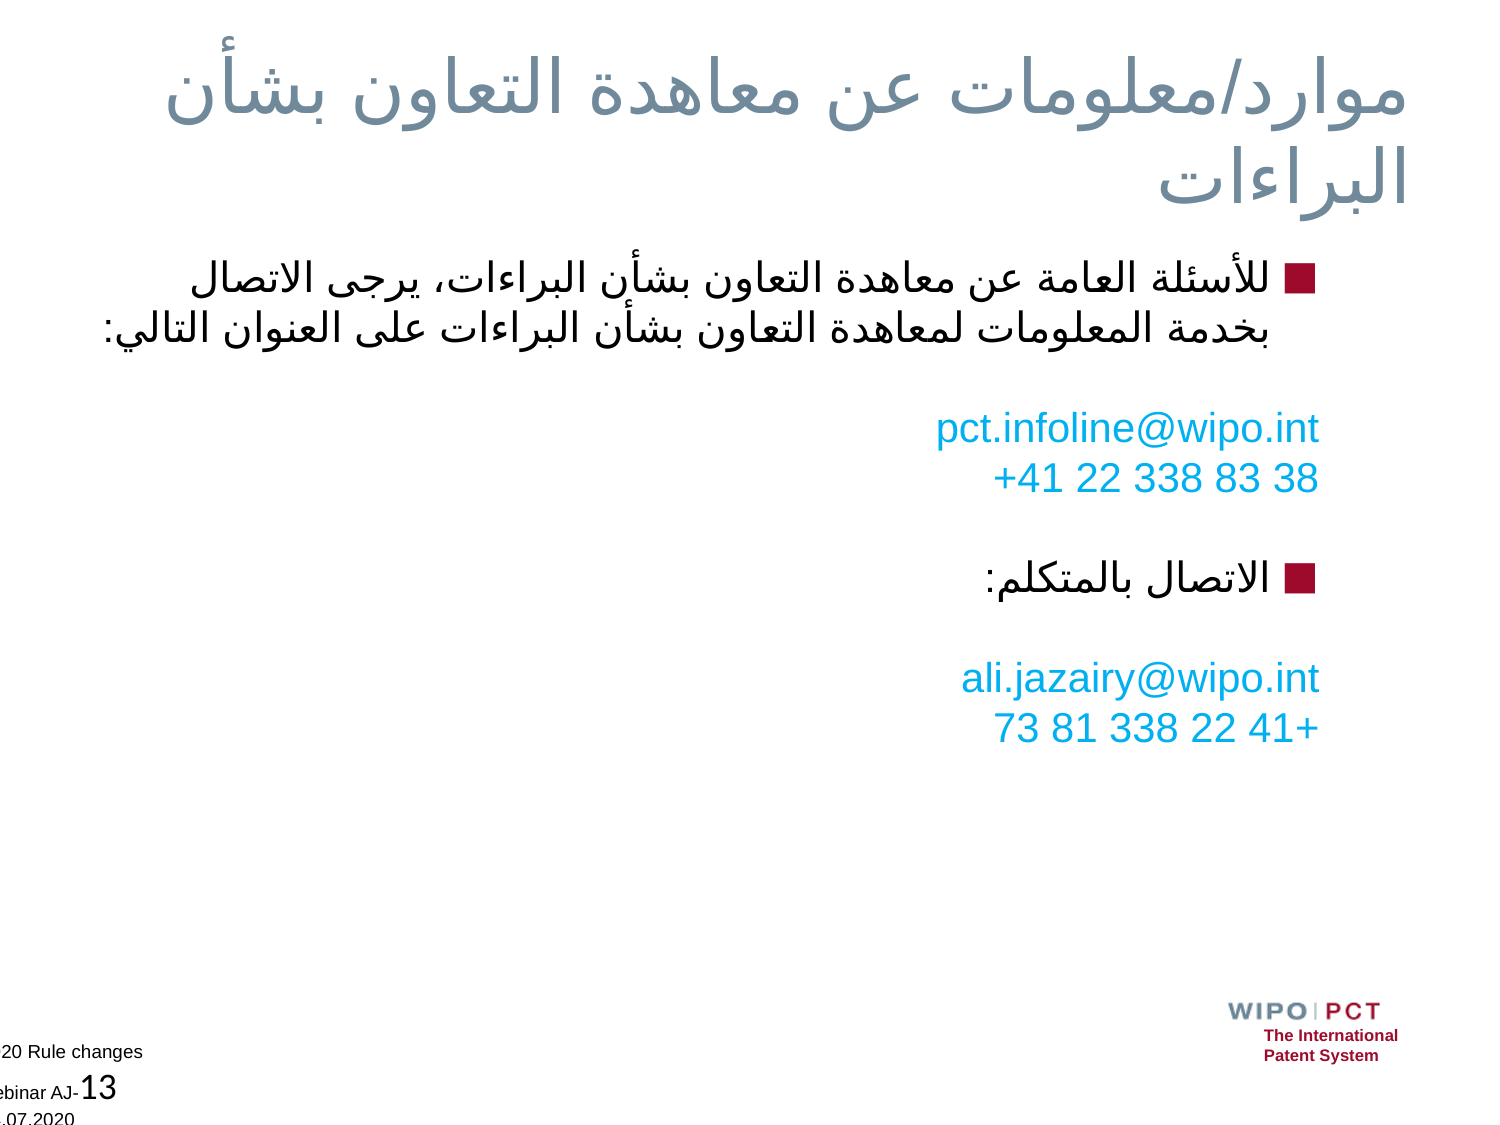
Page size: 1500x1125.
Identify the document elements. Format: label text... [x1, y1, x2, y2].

list للأسئلة العامة عن معاهدة التعاون بشأن البراءات، يرجى الاتصال بخدمة المعلومات لمعاهدة التعاون بشأن البراءات على العنوان التالي: pct.infoline@wipo.int +41 22 338 83 38 الاتصال بالمتكلم: ali.jazairy@wipo.int +41 22 338 81 73 [82, 243, 1335, 976]
title موارد/معلومات عن معاهدة التعاون بشأن البراءات [76, 51, 1427, 206]
picture [1220, 995, 1386, 1024]
